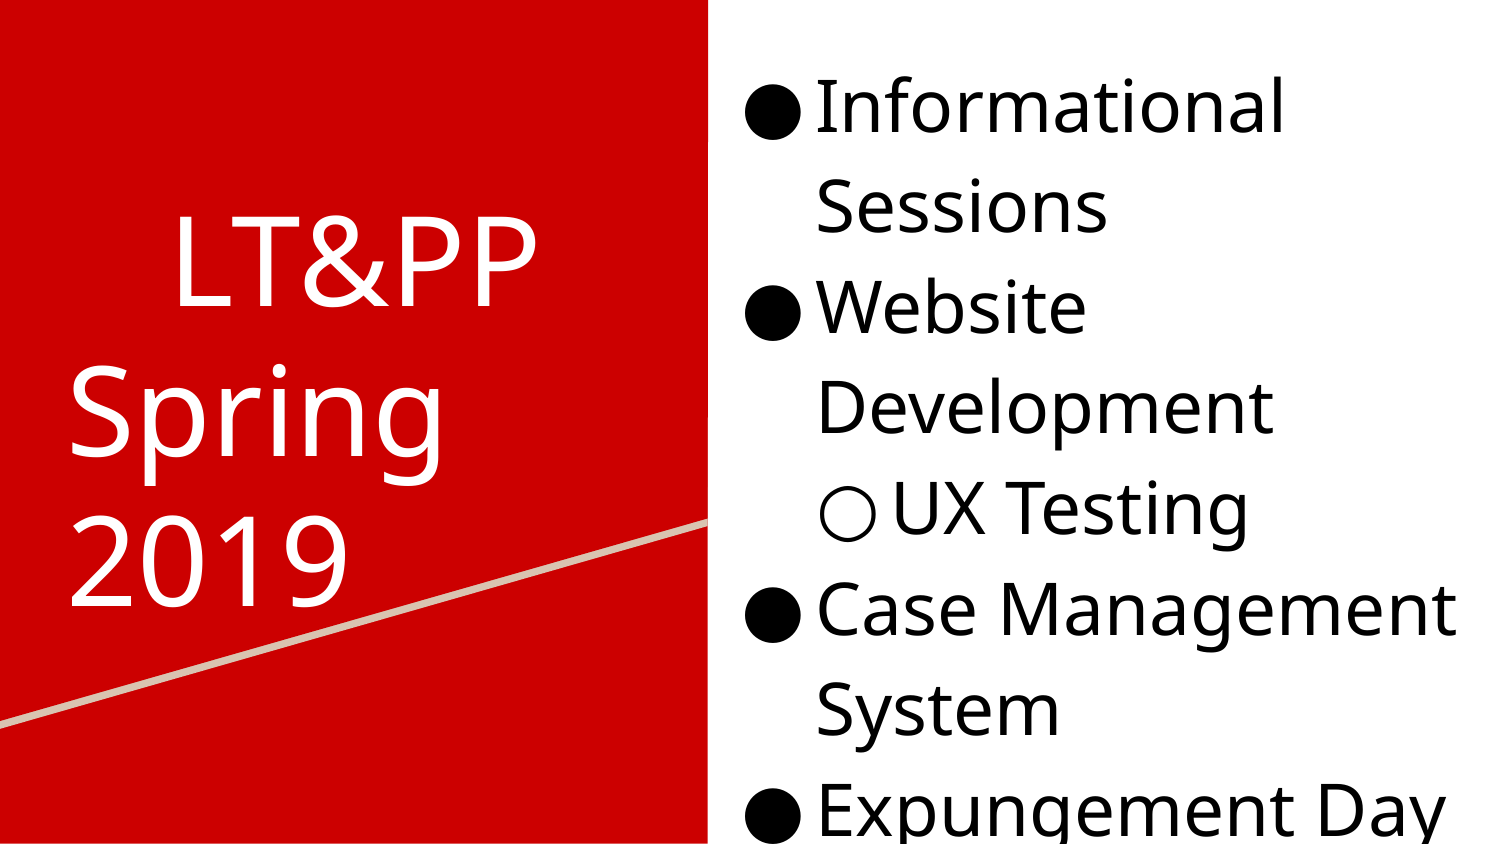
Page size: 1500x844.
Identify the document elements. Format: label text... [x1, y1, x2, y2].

list Informational Sessions Website Development UX Testing Case Management System Expungement Day Candidate Backlog [725, 31, 1500, 721]
title LT&PP Spring 2019 [51, 166, 660, 687]
